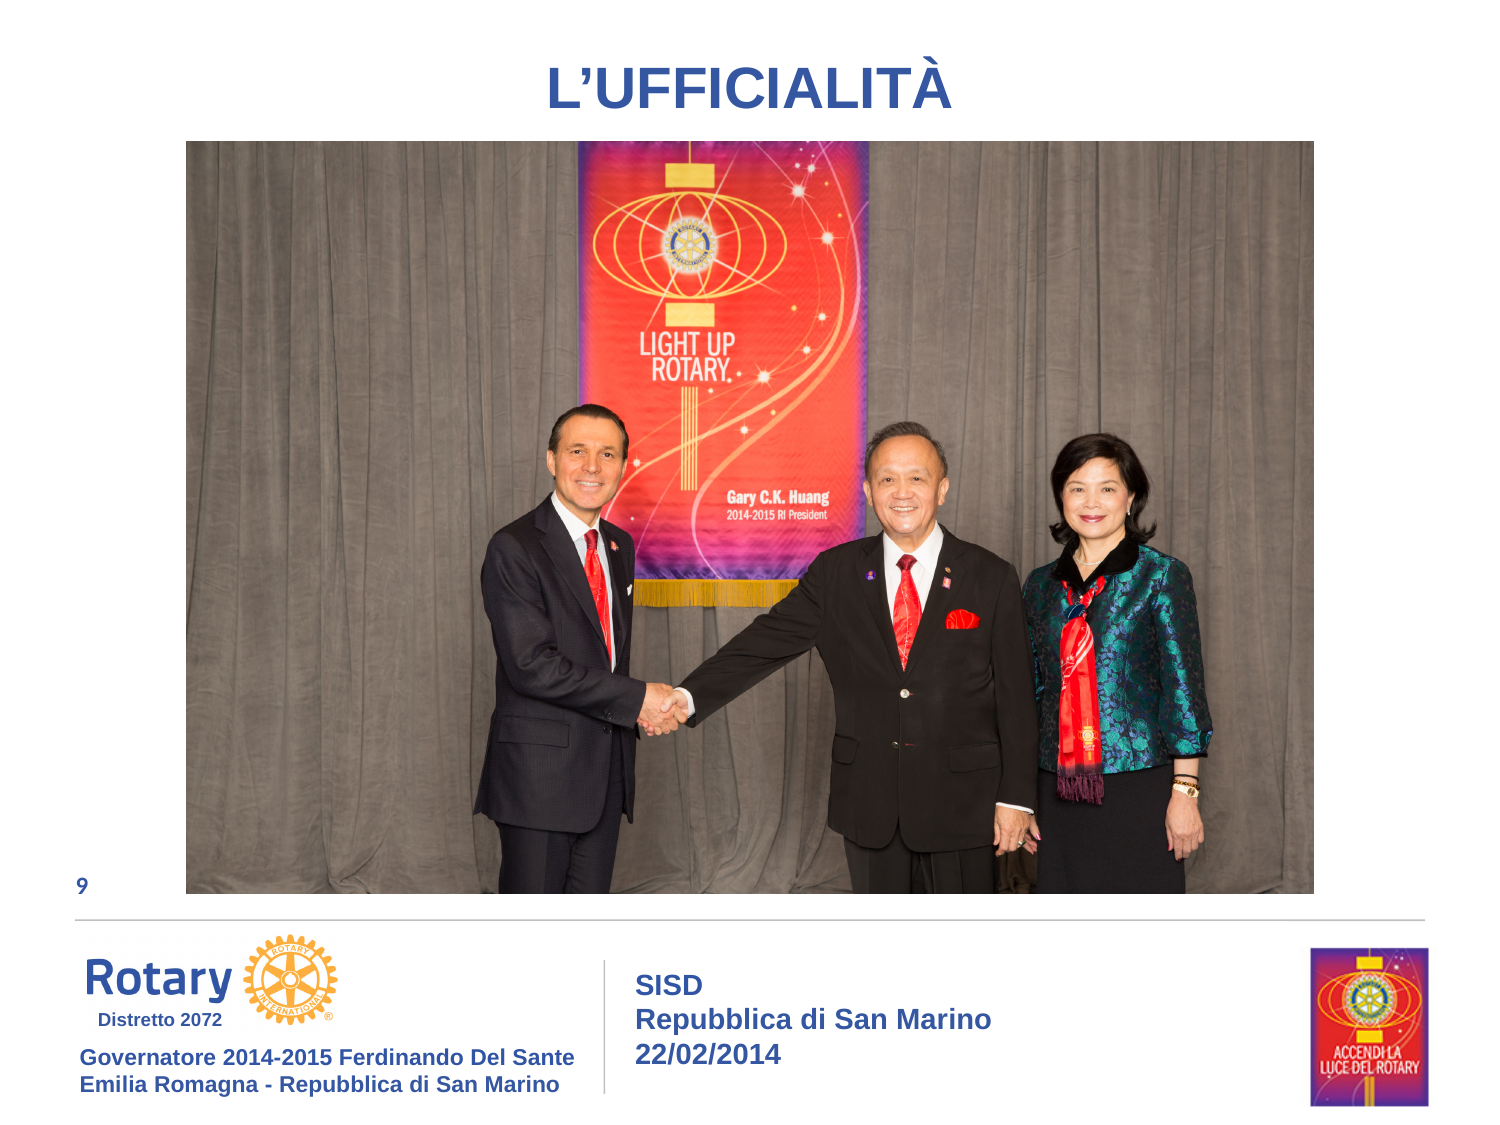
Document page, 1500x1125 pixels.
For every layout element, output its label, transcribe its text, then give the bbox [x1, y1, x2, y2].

text_box L’UFFICIALITÀ [17, 42, 1483, 128]
picture [186, 141, 1314, 894]
picture [76, 924, 348, 1035]
picture [1297, 924, 1470, 1125]
